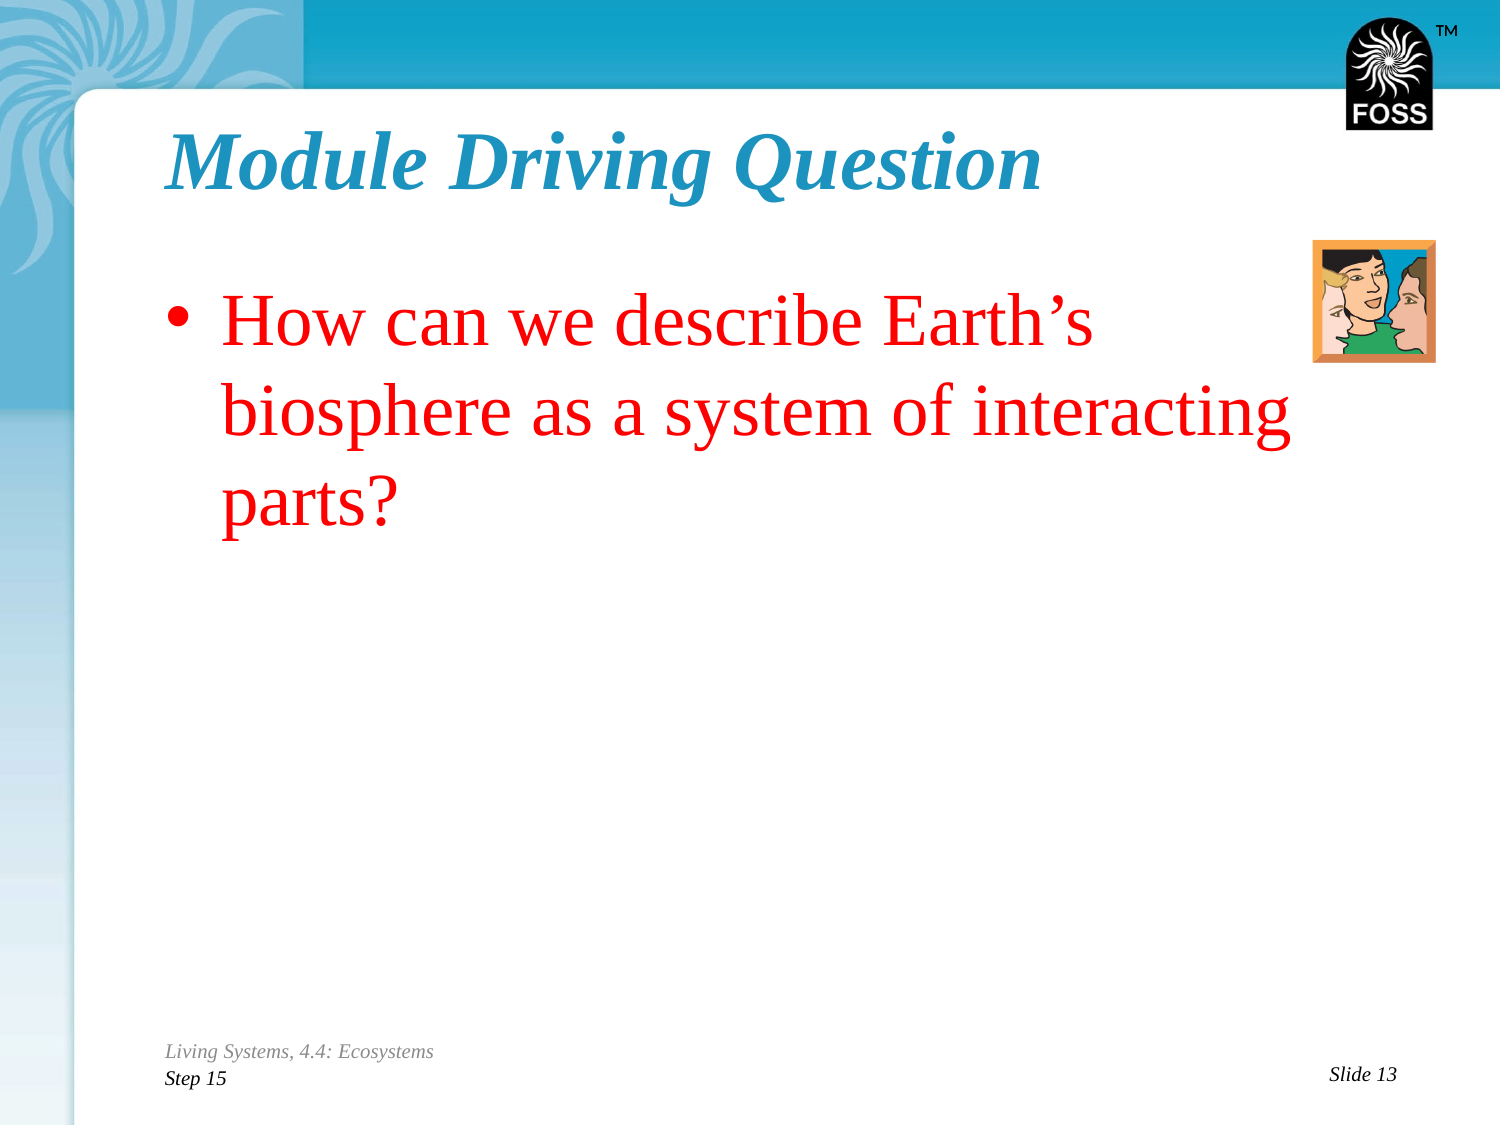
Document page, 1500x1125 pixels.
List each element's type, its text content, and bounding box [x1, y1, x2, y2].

footer Living Systems, 4.4: Ecosystems [150, 1027, 800, 1074]
title Module Driving Question [150, 112, 1413, 200]
slide_number Slide 13 [1074, 1042, 1413, 1103]
text_box Step 15 [149, 1056, 300, 1097]
picture [0, 0, 1500, 1125]
list How can we describe Earth’s biosphere as a system of interacting parts? [150, 262, 1413, 1005]
